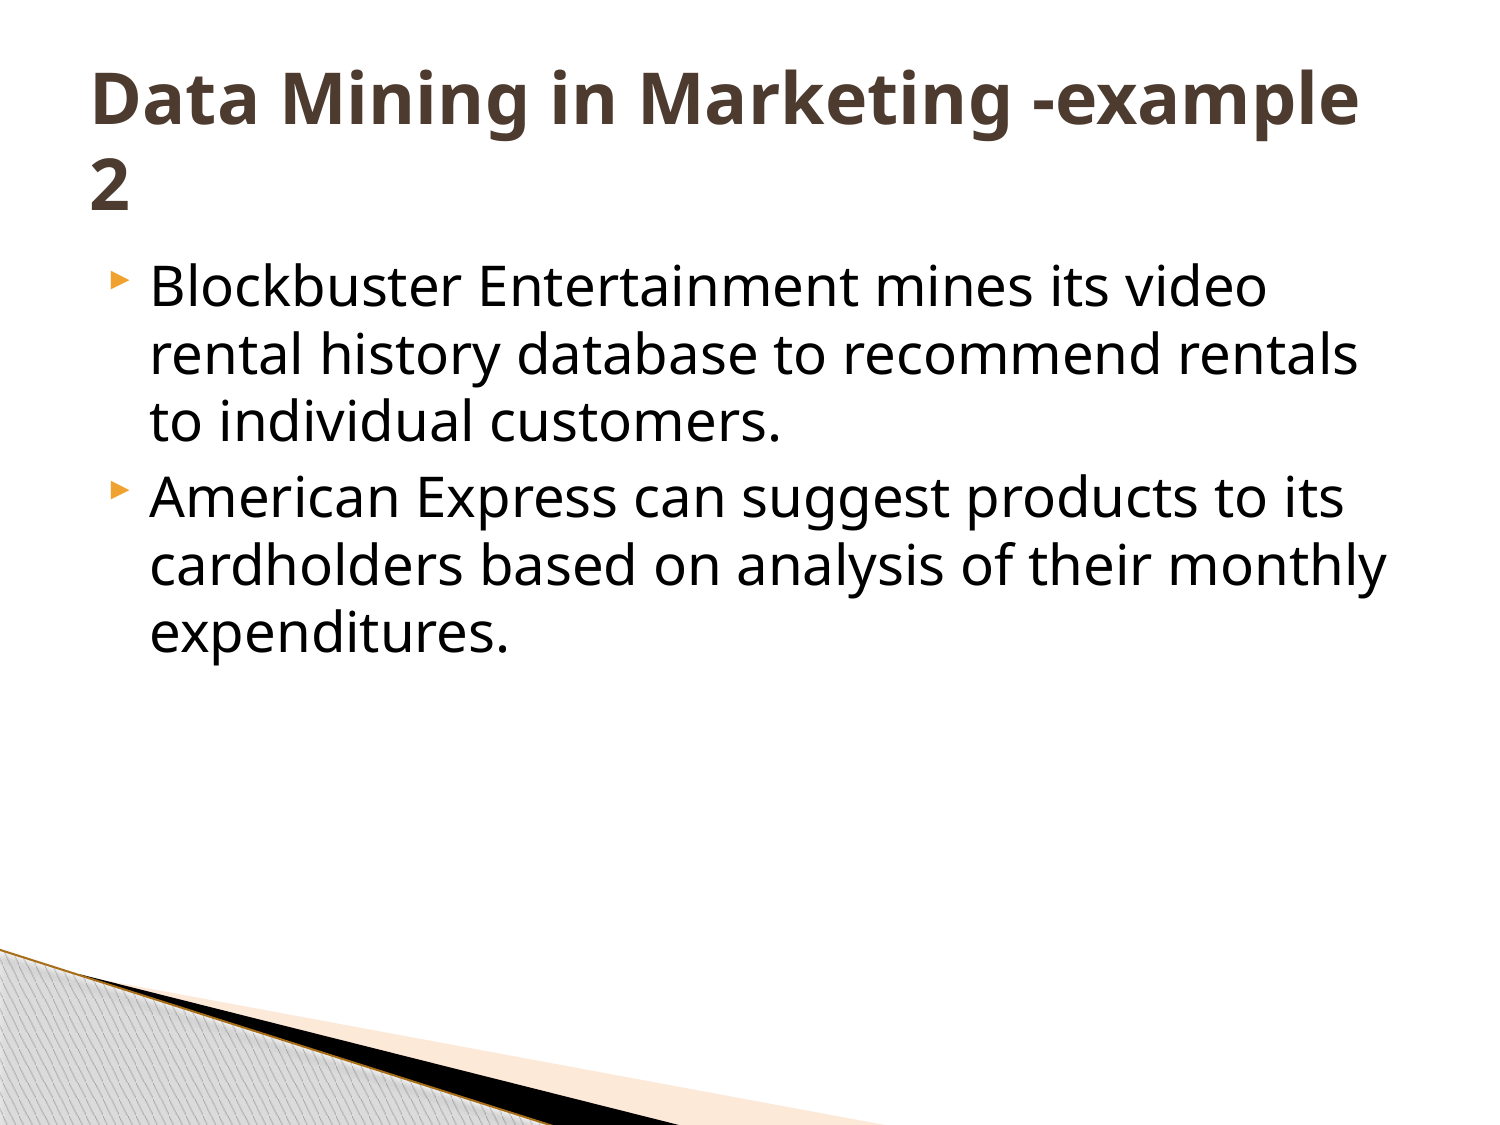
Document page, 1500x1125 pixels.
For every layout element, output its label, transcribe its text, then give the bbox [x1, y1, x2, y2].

title Data Mining in Marketing -example 2 [75, 45, 1425, 233]
list Blockbuster Entertainment mines its video rental history database to recommend rentals to individual customers. American Express can suggest products to its cardholders based on analysis of their monthly expenditures. [75, 243, 1425, 986]
